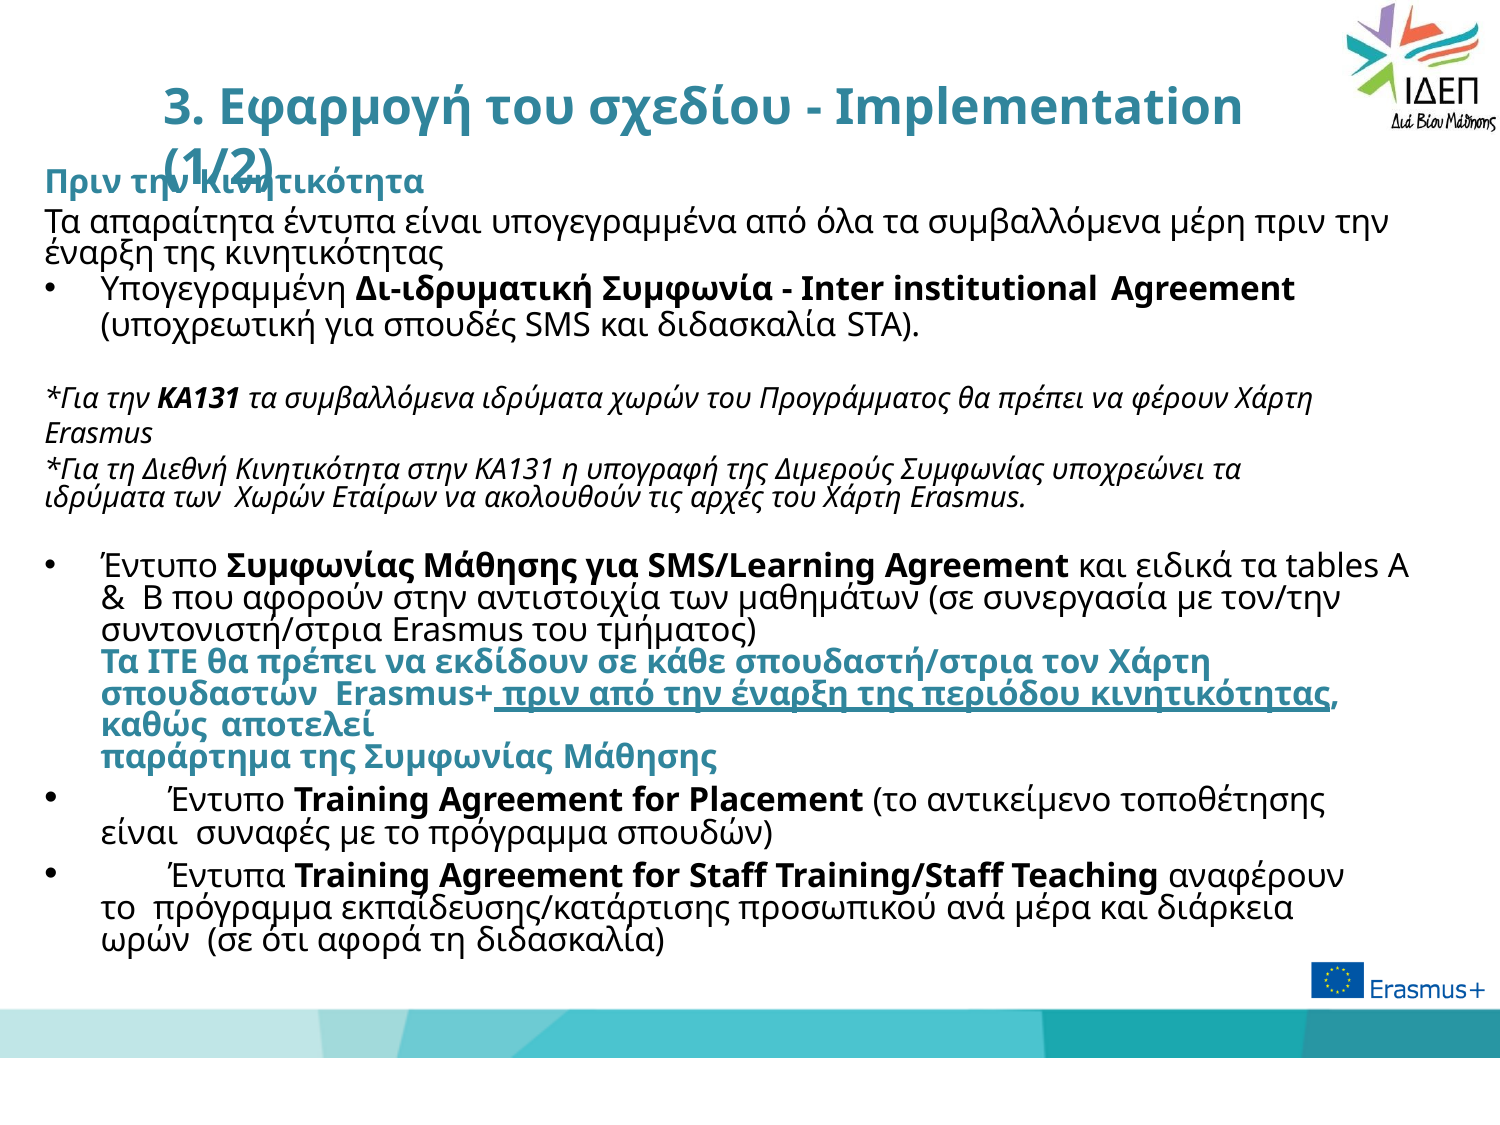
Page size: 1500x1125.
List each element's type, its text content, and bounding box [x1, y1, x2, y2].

picture [1342, 0, 1500, 135]
picture [1311, 961, 1485, 999]
text_box Πριν την Κινητικότητα Τα απαραίτητα έντυπα είναι υπογεγραμμένα από όλα τα συμβαλλόμενα μέρη πριν την έναρξη της κινητικότητας Υπογεγραμμένη Δι-ιδρυματική Συμφωνία - Inter institutional Agreement (υποχρεωτική για σπουδές SMS και διδασκαλία STA). *Για την ΚΑ131 τα συμβαλλόμενα ιδρύματα χωρών του Προγράμματος θα πρέπει να φέρουν Χάρτη Erasmus *Για τη Διεθνή Κινητικότητα στην ΚΑ131 η υπογραφή της Διμερούς Συμφωνίας υποχρεώνει τα ιδρύματα των Χωρών Εταίρων να ακολουθούν τις αρχές του Χάρτη Erasmus. Έντυπο Συμφωνίας Μάθησης για SMS/Learning Agreement και ειδικά τα tables A & B που αφορούν στην αντιστοιχία των μαθημάτων (σε συνεργασία με τον/την συντονιστή/στρια Erasmus του τμήματος) Τα ΙΤΕ θα πρέπει να εκδίδουν σε κάθε σπουδαστή/στρια τον Χάρτη σπουδαστών Erasmus+ πριν από την έναρξη της περιόδου κινητικότητας, καθώς αποτελεί παράρτημα της Συμφωνίας Μάθησης Έντυπο Training Agreement for Placement (το αντικείμενο τοποθέτησης είναι συναφές με το πρόγραμμα σπουδών) Έντυπα Training Agreement for Staff Training/Staff Teaching αναφέρουν το πρόγραμμα εκπαίδευσης/κατάρτισης προσωπικού ανά μέρα και διάρκεια ωρών (σε ότι αφορά τη διδασκαλία) [42, 157, 1425, 958]
title 3. Εφαρμογή του σχεδίου - Implementation (1/2) [161, 72, 1339, 157]
picture [0, 1008, 1500, 1058]
